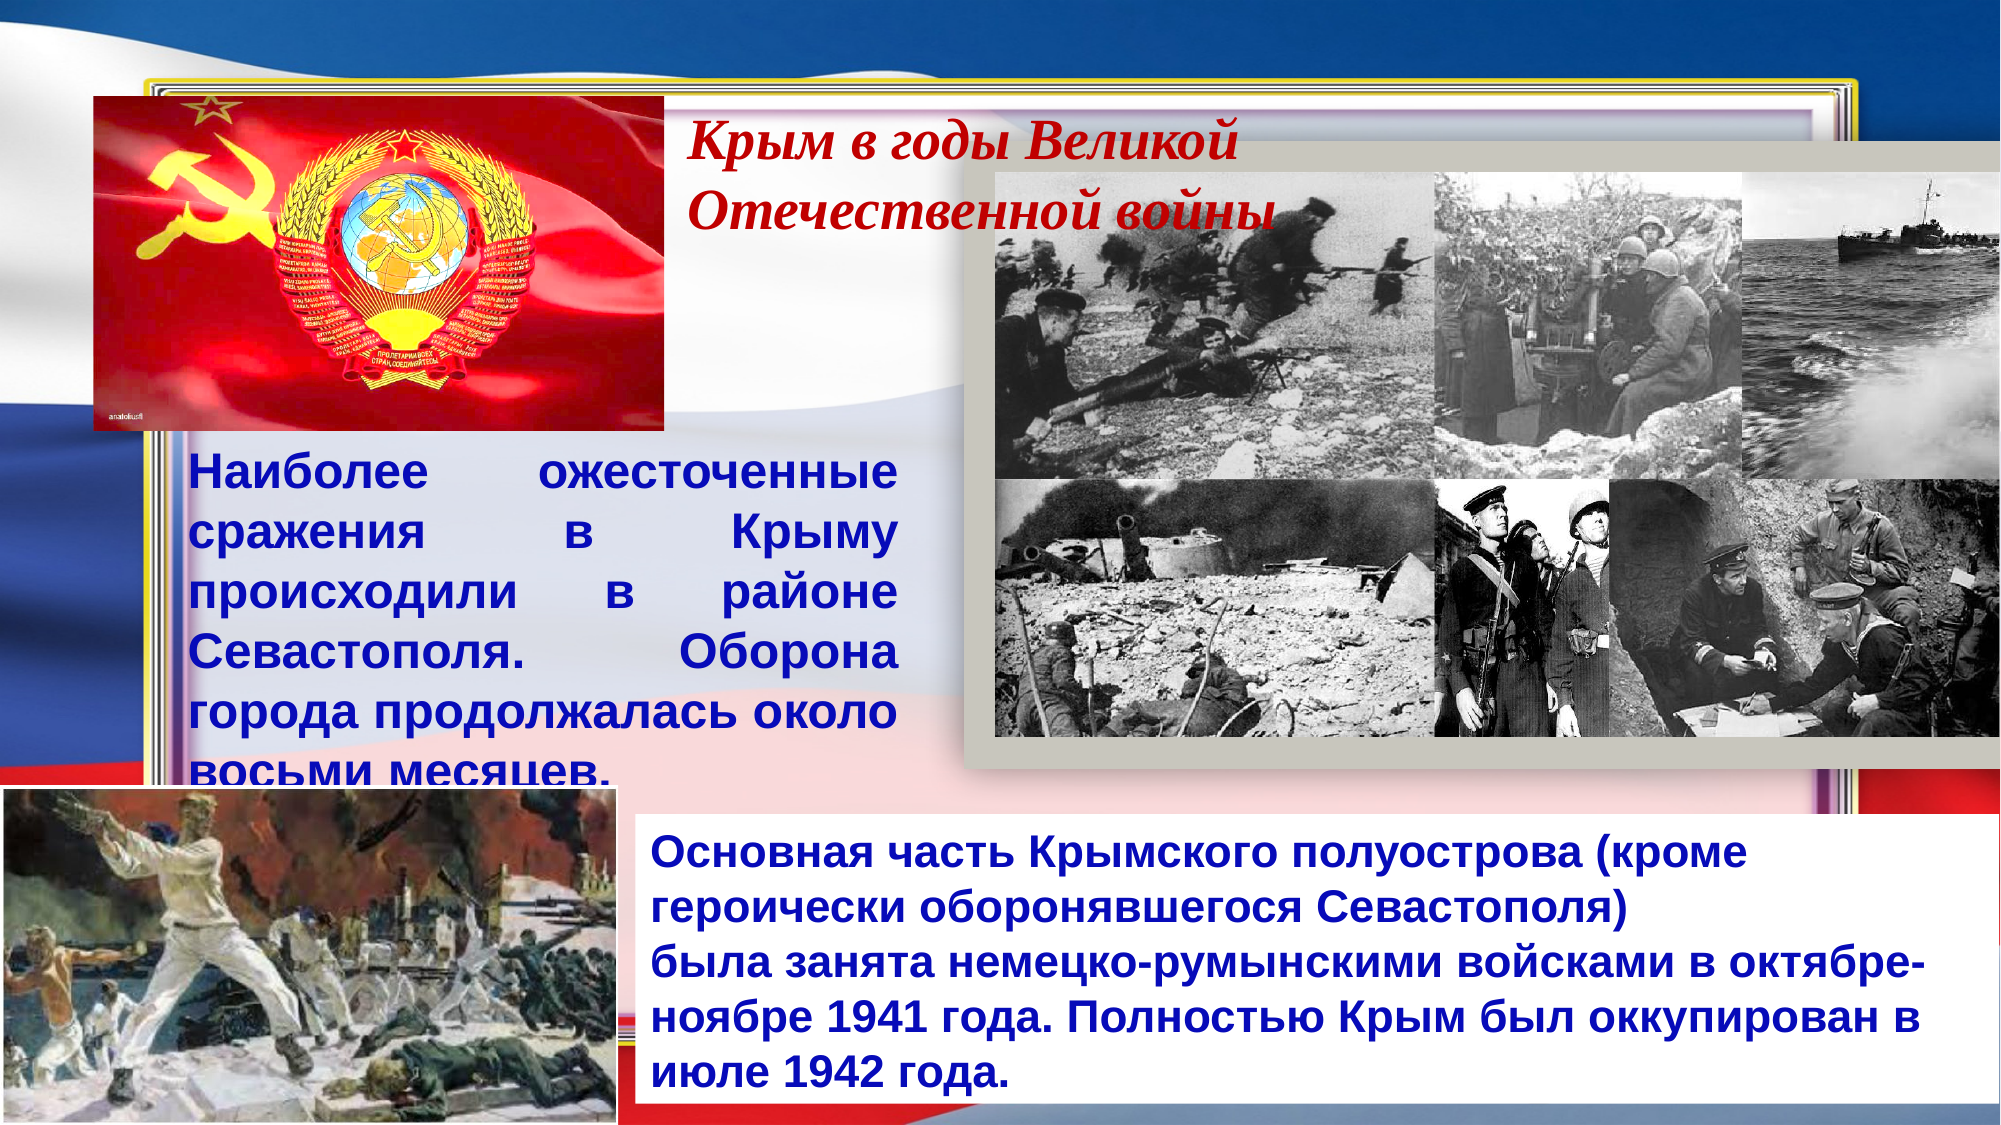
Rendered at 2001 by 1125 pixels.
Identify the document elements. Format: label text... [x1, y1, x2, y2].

text_box Крым в годы Великой Отечественной войны [672, 95, 1318, 249]
text_box Основная часть Крымского полуострова (кроме героически оборонявшегося Севастополя) была занята немецко-румынскими войсками в октябре-ноябре 1941 года. Полностью Крым был оккупирован в июле 1942 года. [635, 814, 2000, 1104]
list Наиболее ожесточенные сражения в Крыму происходили в районе Севастополя. Оборона города продолжалась около восьми месяцев. [172, 430, 914, 814]
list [994, 171, 2000, 738]
picture [0, 0, 2001, 1125]
